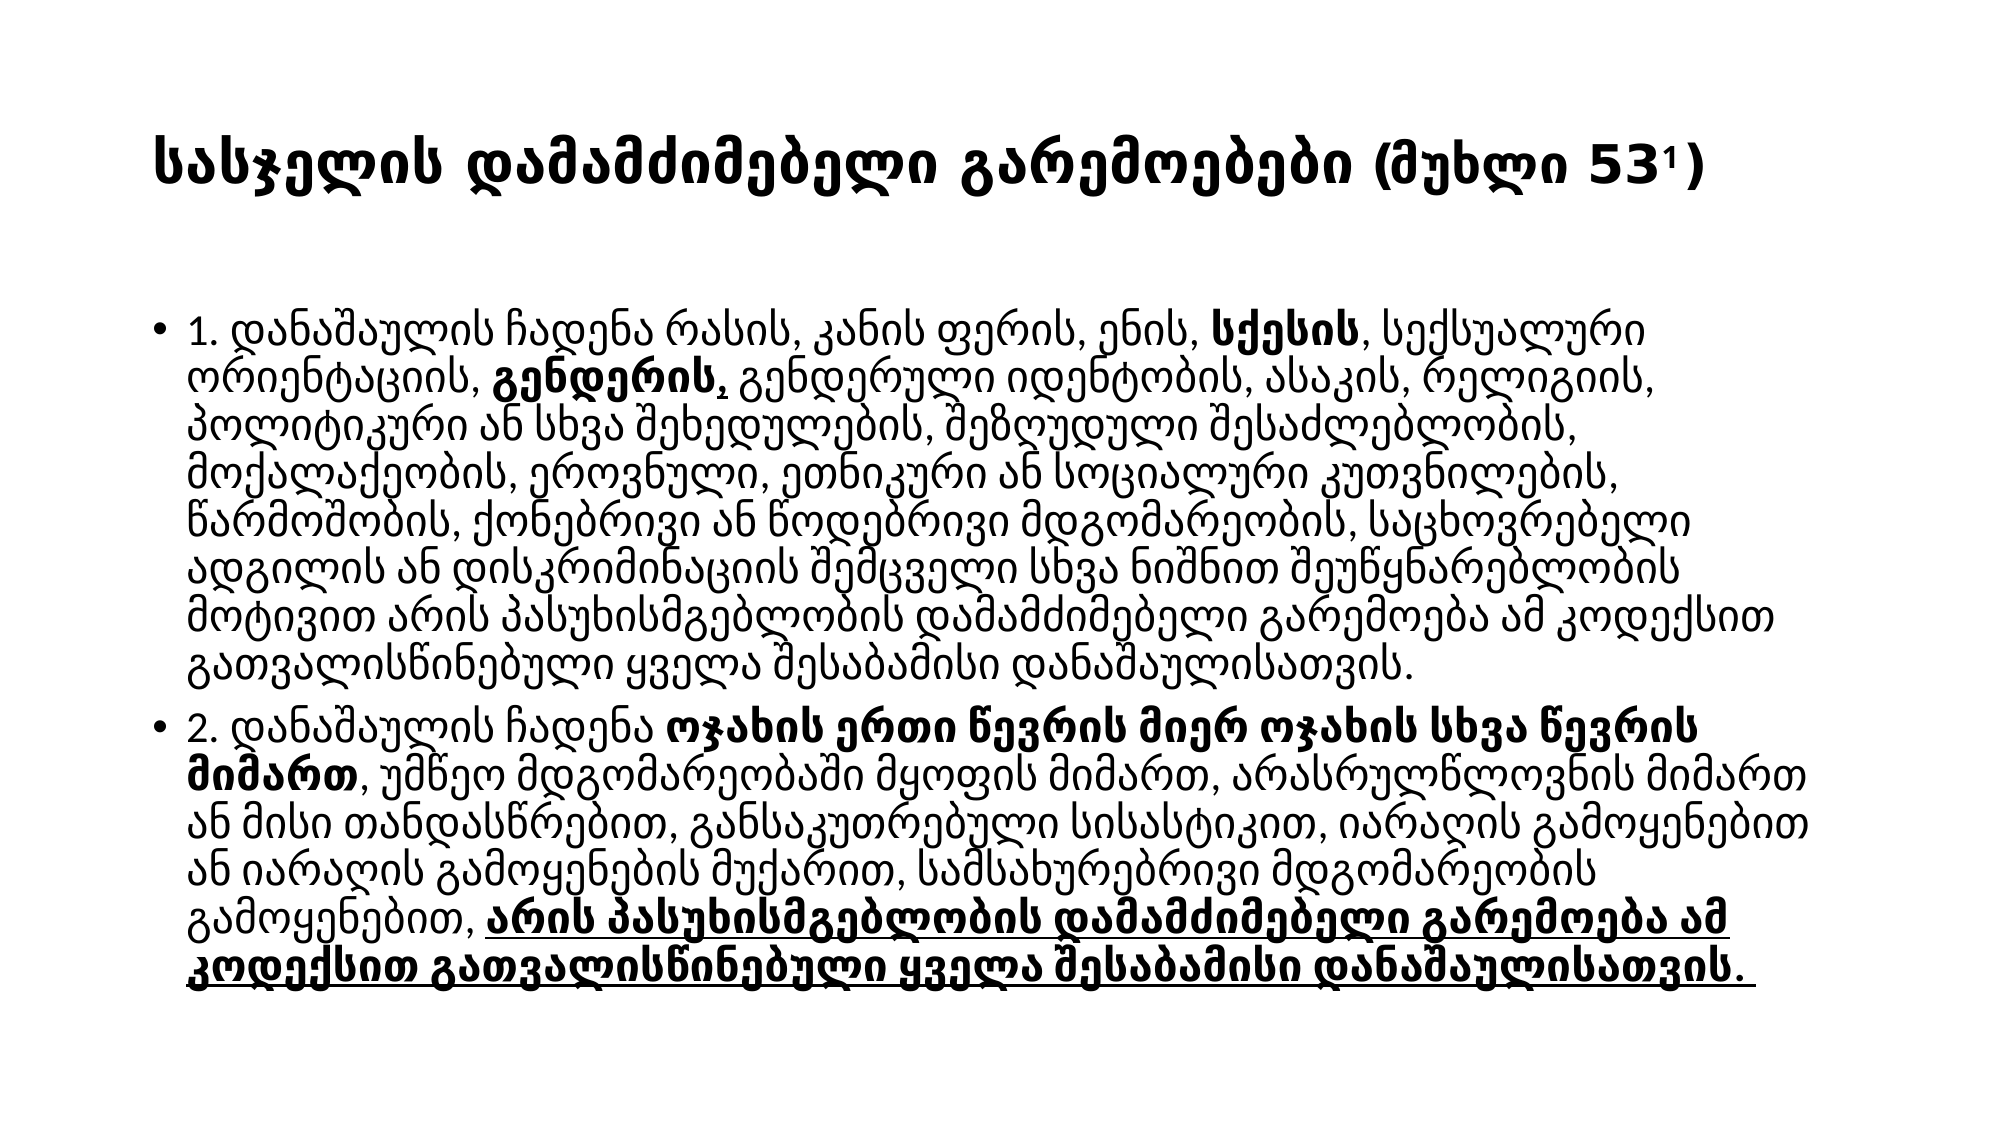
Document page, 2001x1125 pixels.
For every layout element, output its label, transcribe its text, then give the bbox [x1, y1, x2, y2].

title სასჯელის დამამძიმებელი გარემოებები (მუხლი 531) [137, 59, 1863, 278]
list 1. დანაშაულის ჩადენა რასის, კანის ფერის, ენის, სქესის, სექსუალური ორიენტაციის, გენდერის, გენდერული იდენტობის, ასაკის, რელიგიის, პოლიტიკური ან სხვა შეხედულების, შეზღუდული შესაძლებლობის, მოქალაქეობის, ეროვნული, ეთნიკური ან სოციალური კუთვნილების, წარმოშობის, ქონებრივი ან წოდებრივი მდგომარეობის, საცხოვრებელი ადგილის ან დისკრიმინაციის შემცველი სხვა ნიშნით შეუწყნარებლობის მოტივით არის პასუხისმგებლობის დამამძიმებელი გარემოება ამ კოდექსით გათვალისწინებული ყველა შესაბამისი დანაშაულისათვის. 2. დანაშაულის ჩადენა ოჯახის ერთი წევრის მიერ ოჯახის სხვა წევრის მიმართ, უმწეო მდგომარეობაში მყოფის მიმართ, არასრულწლოვნის მიმართ ან მისი თანდასწრებით, განსაკუთრებული სისასტიკით, იარაღის გამოყენებით ან იარაღის გამოყენების მუქარით, სამსახურებრივი მდგომარეობის გამოყენებით, არის პასუხისმგებლობის დამამძიმებელი გარემოება ამ კოდექსით გათვალისწინებული ყველა შესაბამისი დანაშაულისათვის. [137, 299, 1863, 1014]
